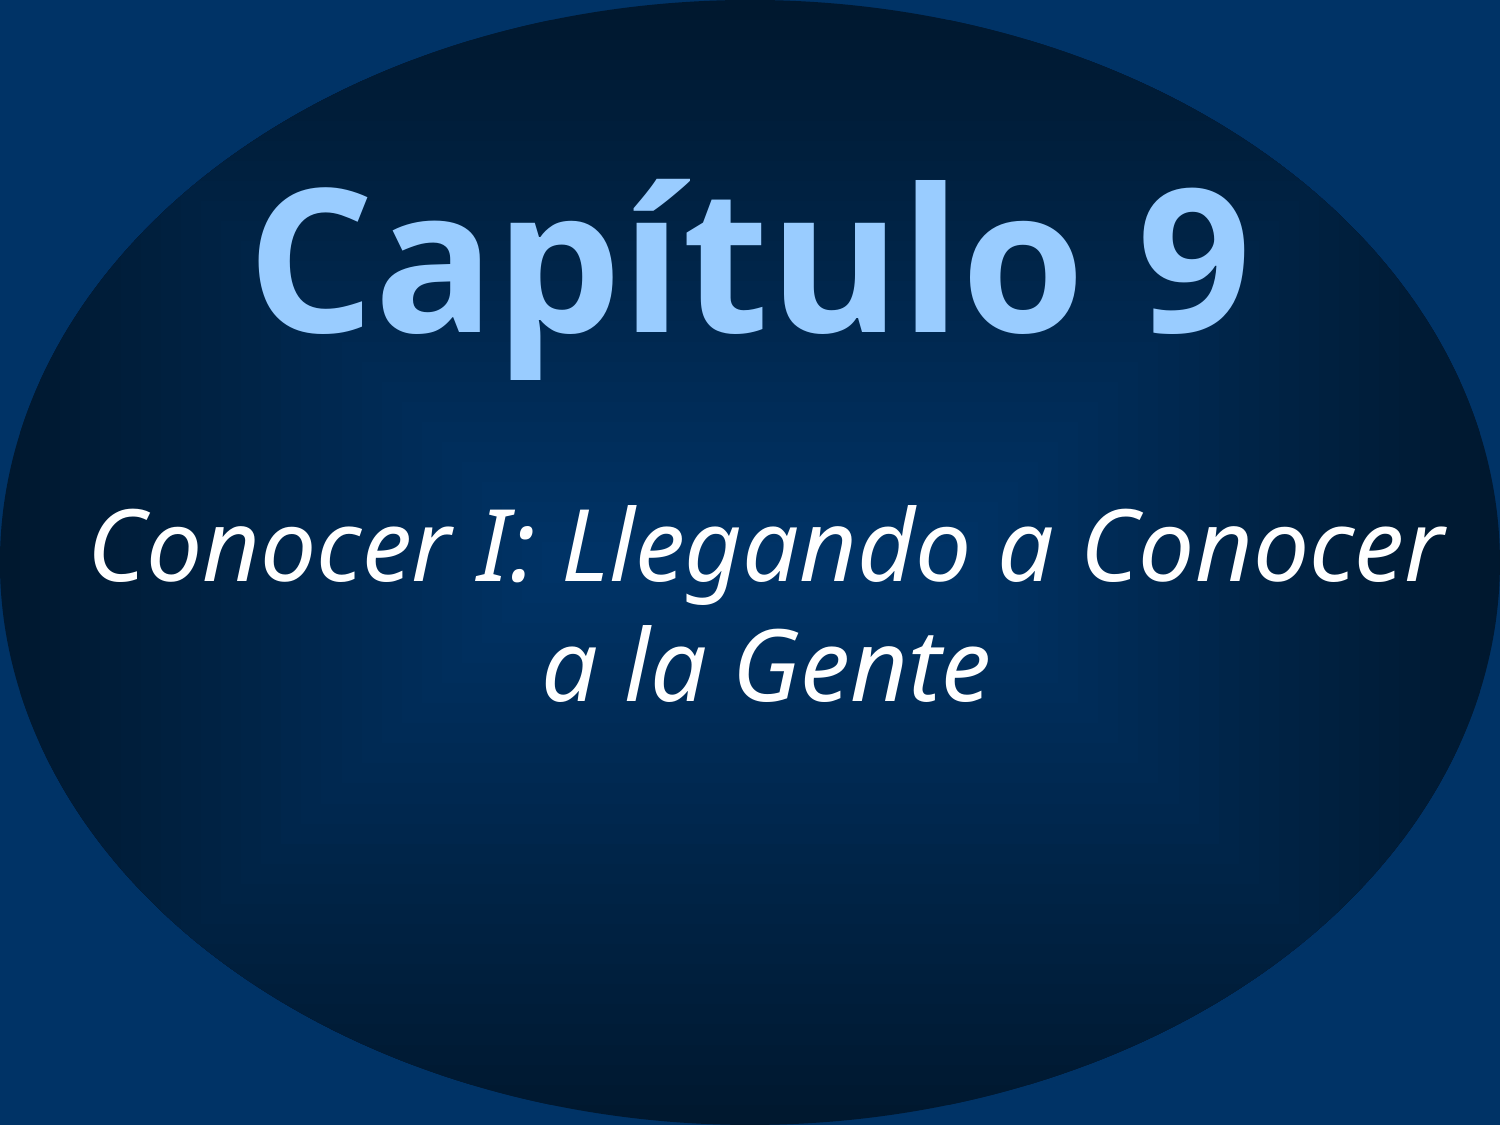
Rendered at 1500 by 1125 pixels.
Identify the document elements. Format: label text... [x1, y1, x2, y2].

text_box Conocer I: Llegando a Conocer a la Gente [73, 473, 1461, 729]
text_box [280, 0, 1220, 124]
text_box [0, 156, 1500, 1125]
text_box Capítulo 9 [231, 124, 1269, 380]
